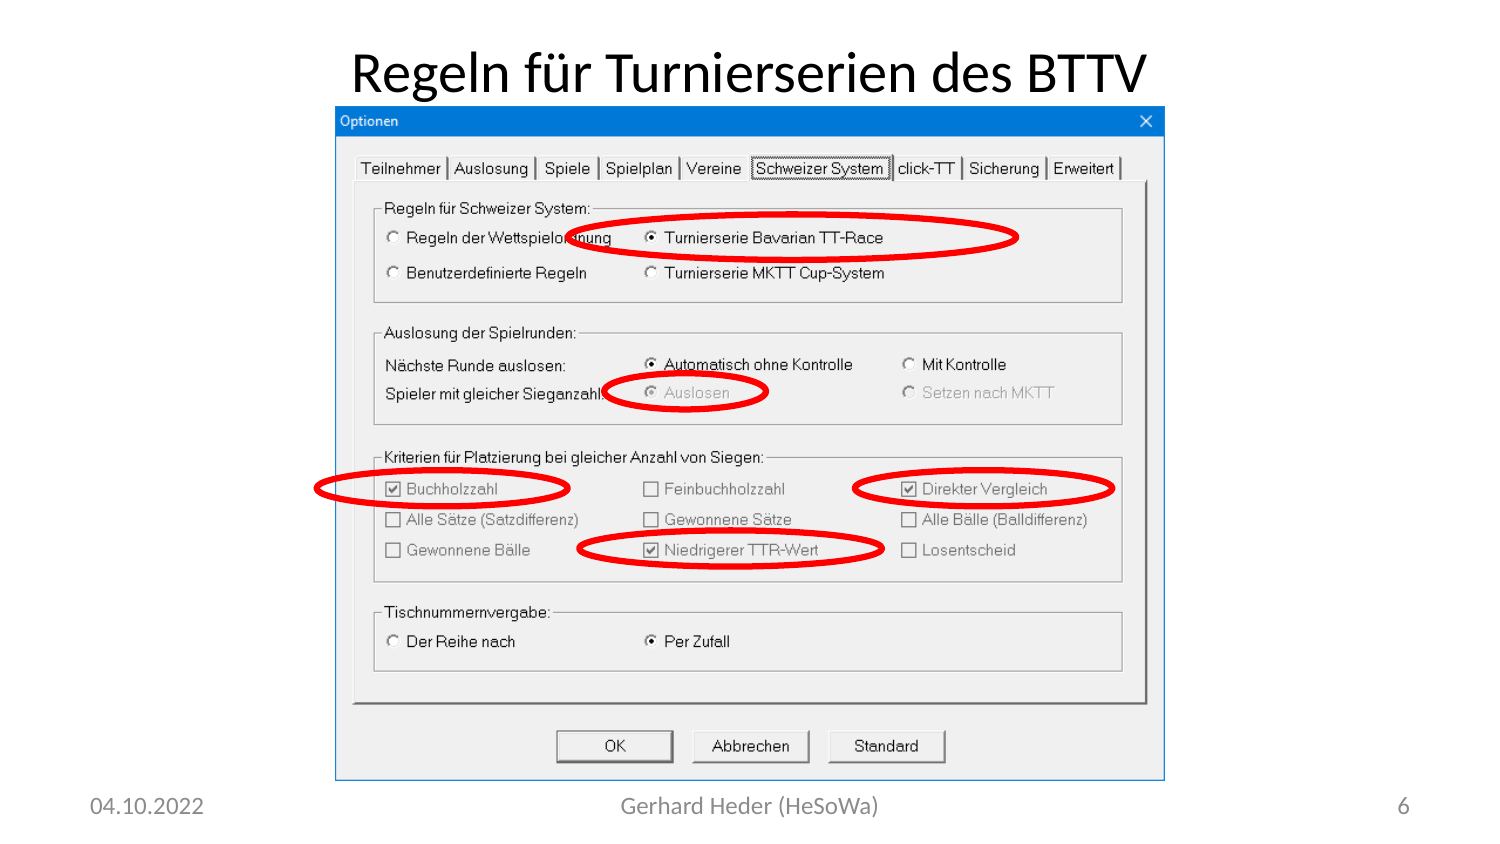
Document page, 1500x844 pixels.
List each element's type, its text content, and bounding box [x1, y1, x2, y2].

slide_number 6 [1074, 782, 1425, 827]
footer Gerhard Heder (HeSoWa) [512, 790, 988, 827]
text_box [314, 478, 329, 499]
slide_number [75, 782, 425, 827]
picture [334, 105, 1166, 781]
title Regeln für Turnierserien des BTTV [74, 33, 1426, 106]
